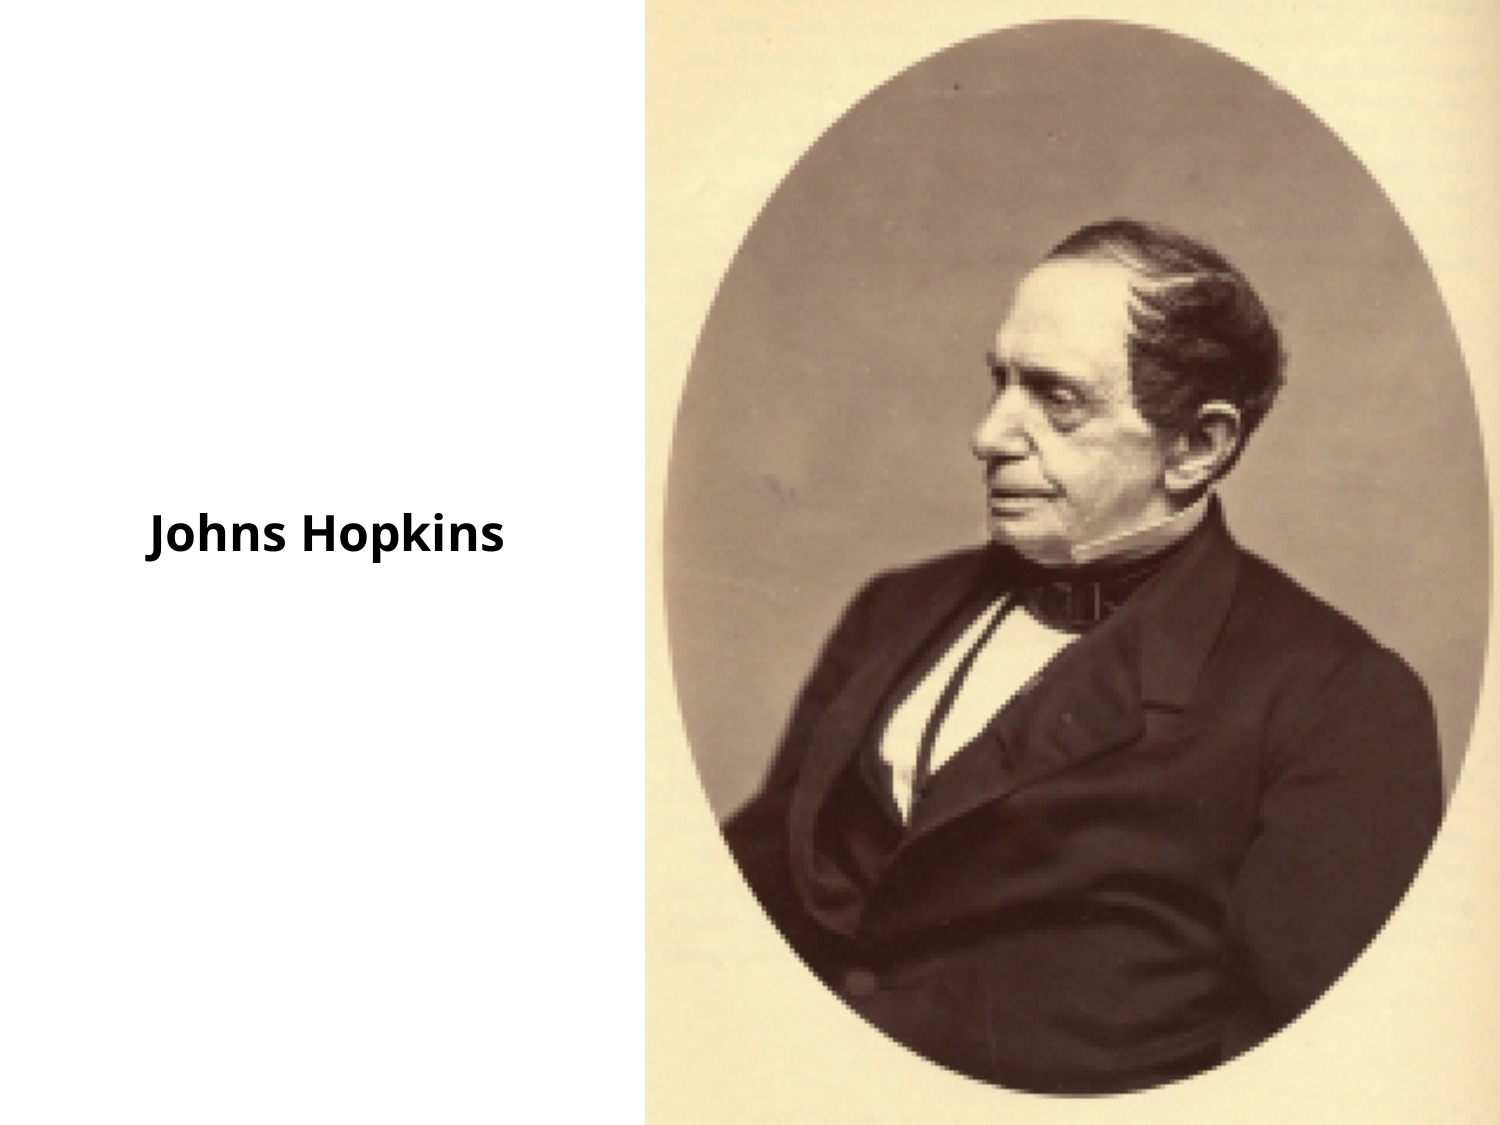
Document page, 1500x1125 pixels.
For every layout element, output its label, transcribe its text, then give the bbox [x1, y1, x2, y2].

text_box Johns Hopkins [134, 494, 520, 569]
picture [645, 0, 1500, 1125]
